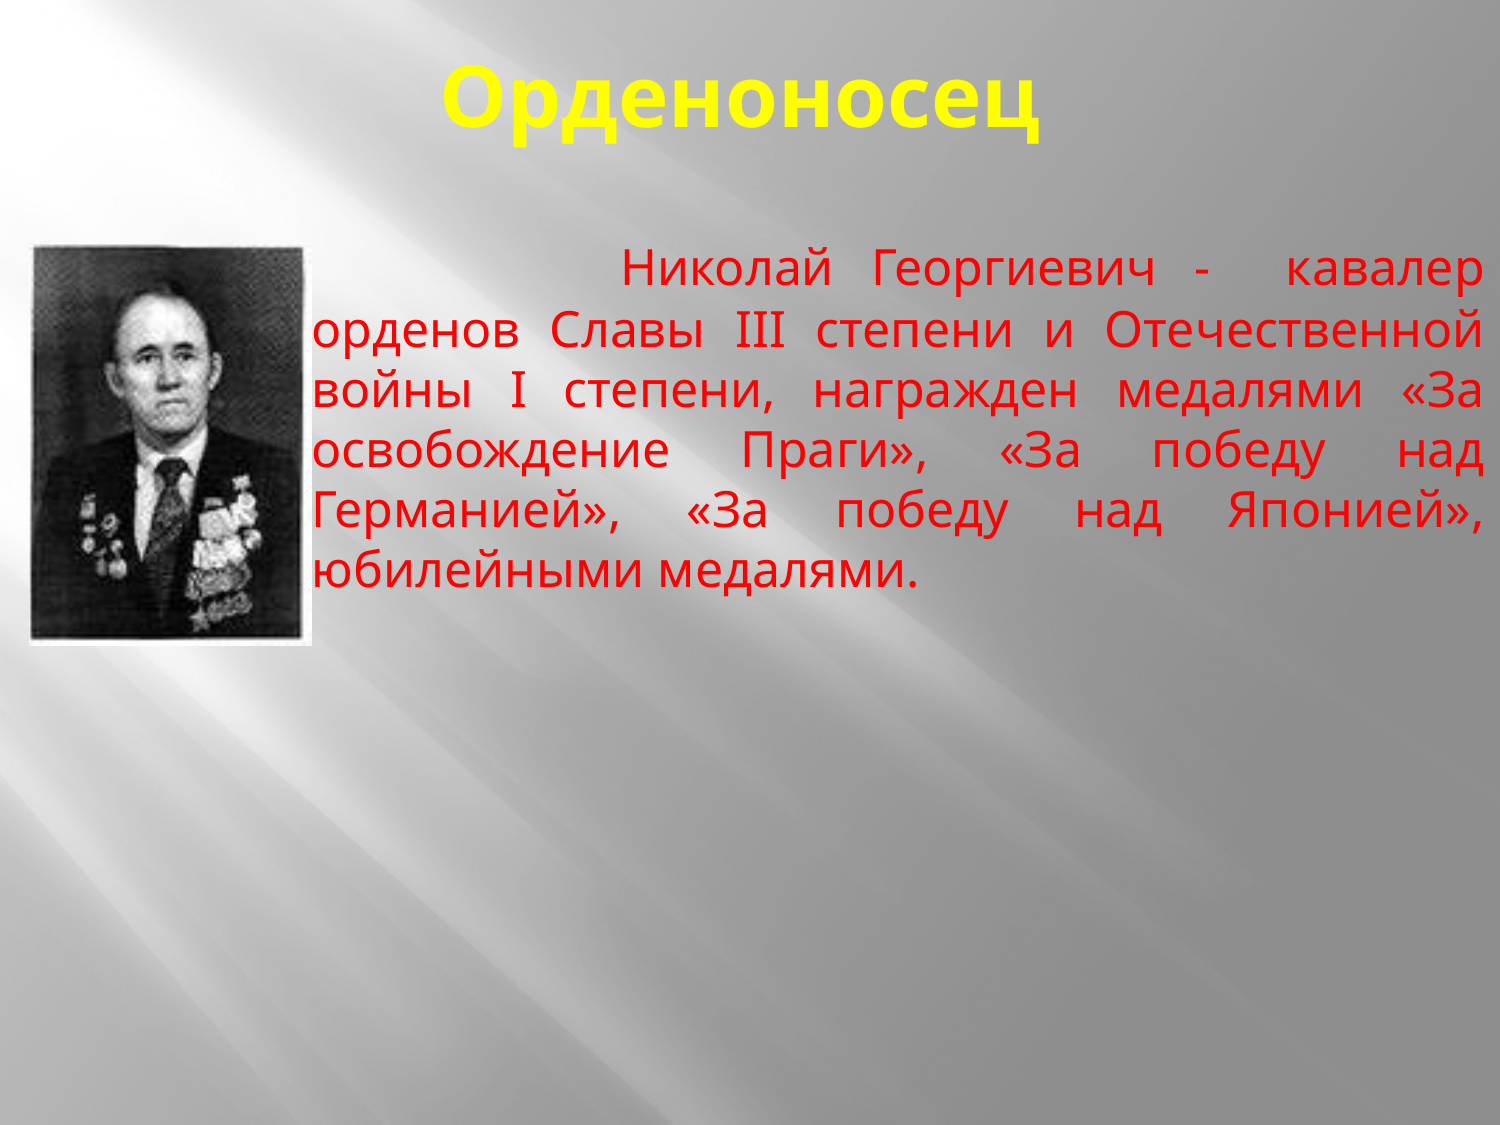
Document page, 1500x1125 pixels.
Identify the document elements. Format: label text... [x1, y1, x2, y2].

picture [29, 243, 312, 646]
title Орденоносец [76, 0, 1427, 188]
list Николай Георгиевич - кавалер орденов Славы III степени и Отечественной войны I степени, награжден медалями «За освобождение Праги», «За победу над Германией», «За победу над Японией», юбилейными медалями. [206, 219, 1500, 993]
